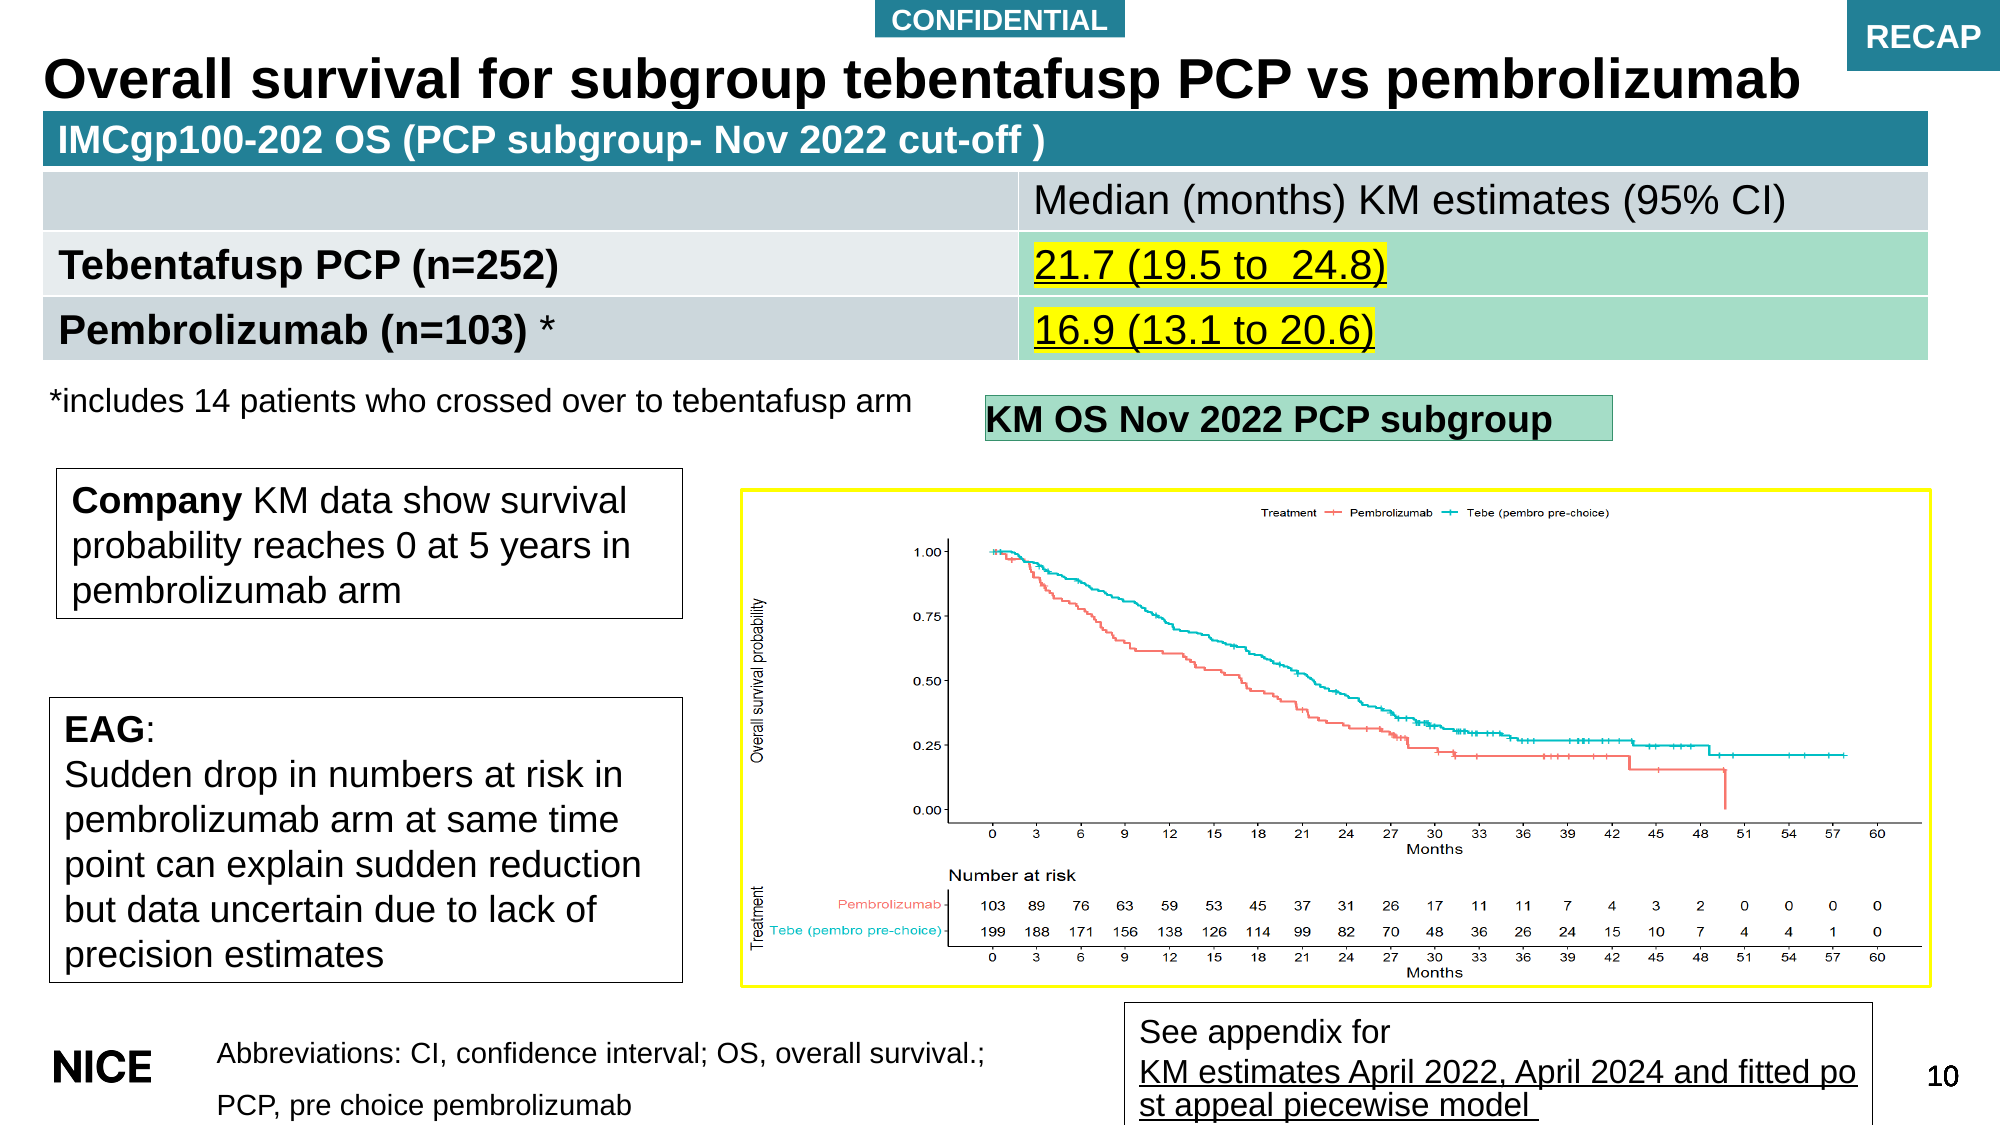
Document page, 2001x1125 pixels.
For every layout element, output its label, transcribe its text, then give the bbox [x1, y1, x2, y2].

text_box *includes 14 patients who crossed over to tebentafusp arm [49, 378, 968, 419]
table_cell 16.9 (13.1 to 20.6) [1019, 297, 1928, 360]
list Abbreviations: CI, confidence interval; OS, overall survival.; PCP, pre choice pembrolizumab [201, 1030, 1067, 1072]
table_cell Tebentafusp PCP (n=252) [43, 232, 1018, 295]
table_header IMCgp100-202 OS (PCP subgroup- Nov 2022 cut-off ) [43, 111, 1928, 166]
picture [742, 491, 1929, 986]
text_box RECAP [1846, 0, 2000, 72]
title Overall survival for subgroup tebentafusp PCP vs pembrolizumab [28, 42, 2000, 113]
text_box EAG: Sudden drop in numbers at risk in pembrolizumab arm at same time point can explain sudden reduction but data uncertain due to lack of precision estimates [49, 697, 683, 983]
table_cell [43, 172, 1018, 230]
text_box Company KM data show survival probability reaches 0 at 5 years in pembrolizumab arm [56, 468, 683, 619]
table_cell Pembrolizumab (n=103) * [43, 297, 1018, 360]
table_cell 21.7 (19.5 to 24.8) [1019, 232, 1928, 295]
text_box KM OS Nov 2022 PCP subgroup [985, 395, 1613, 441]
text_box CONFIDENTIAL [874, 0, 1126, 38]
text_box See appendix for KM estimates April 2022, April 2024 and fitted post appeal piecewise model [1124, 1002, 1873, 1125]
picture [54, 1050, 151, 1083]
table_cell Median (months) KM estimates (95% CI) [1019, 172, 1928, 230]
